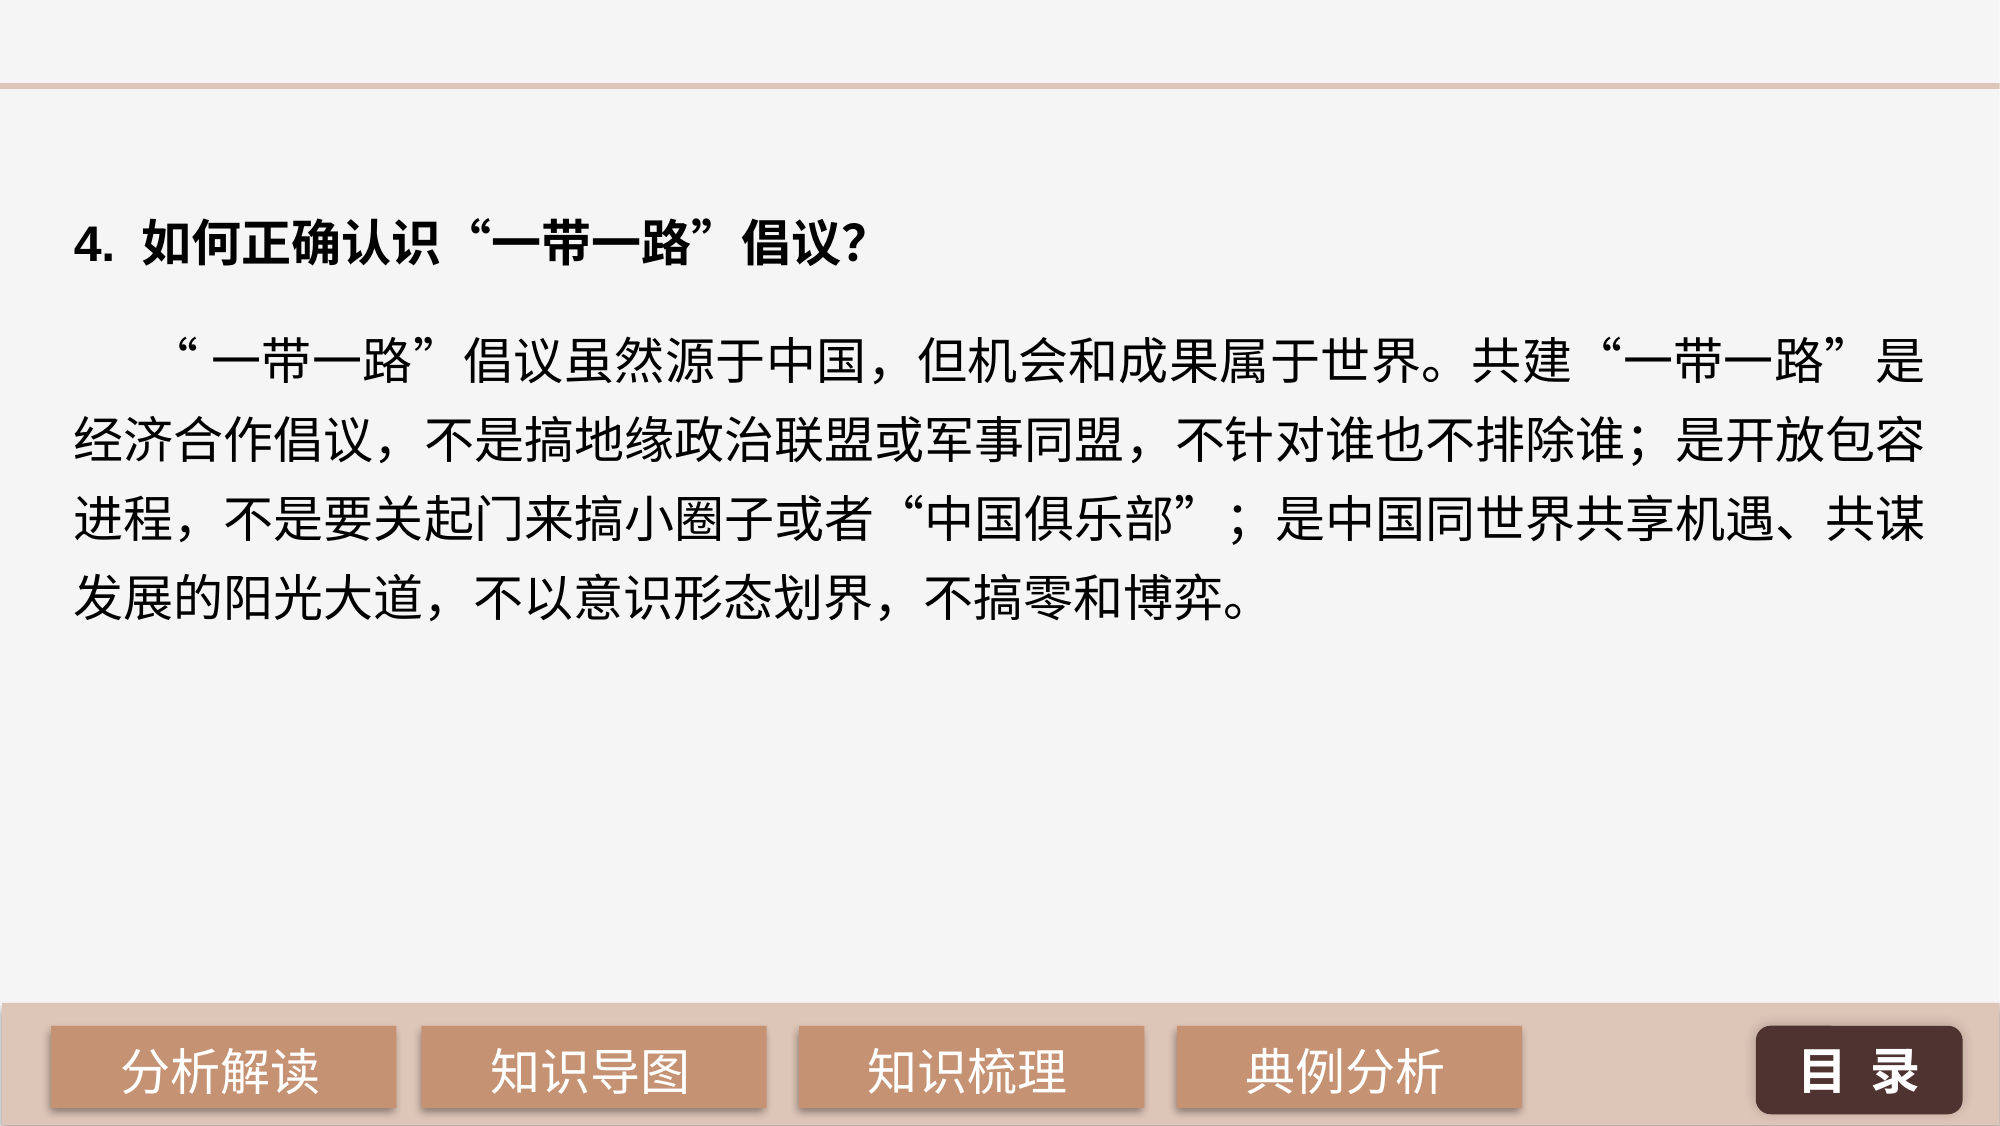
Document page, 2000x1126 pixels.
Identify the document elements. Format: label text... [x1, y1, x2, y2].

text_box 4. 如何正确认识“一带一路”倡议？ [58, 184, 1940, 279]
text_box “一带一路”倡议虽然源于中国，但机会和成果属于世界。共建“一带一路”是经济合作倡议，不是搞地缘政治联盟或军事同盟，不针对谁也不排除谁；是开放包容进程，不是要关起门来搞小圈子或者“中国俱乐部”；是中国同世界共享机遇、共谋发展的阳光大道，不以意识形态划界，不搞零和博弈。 [58, 302, 1940, 635]
